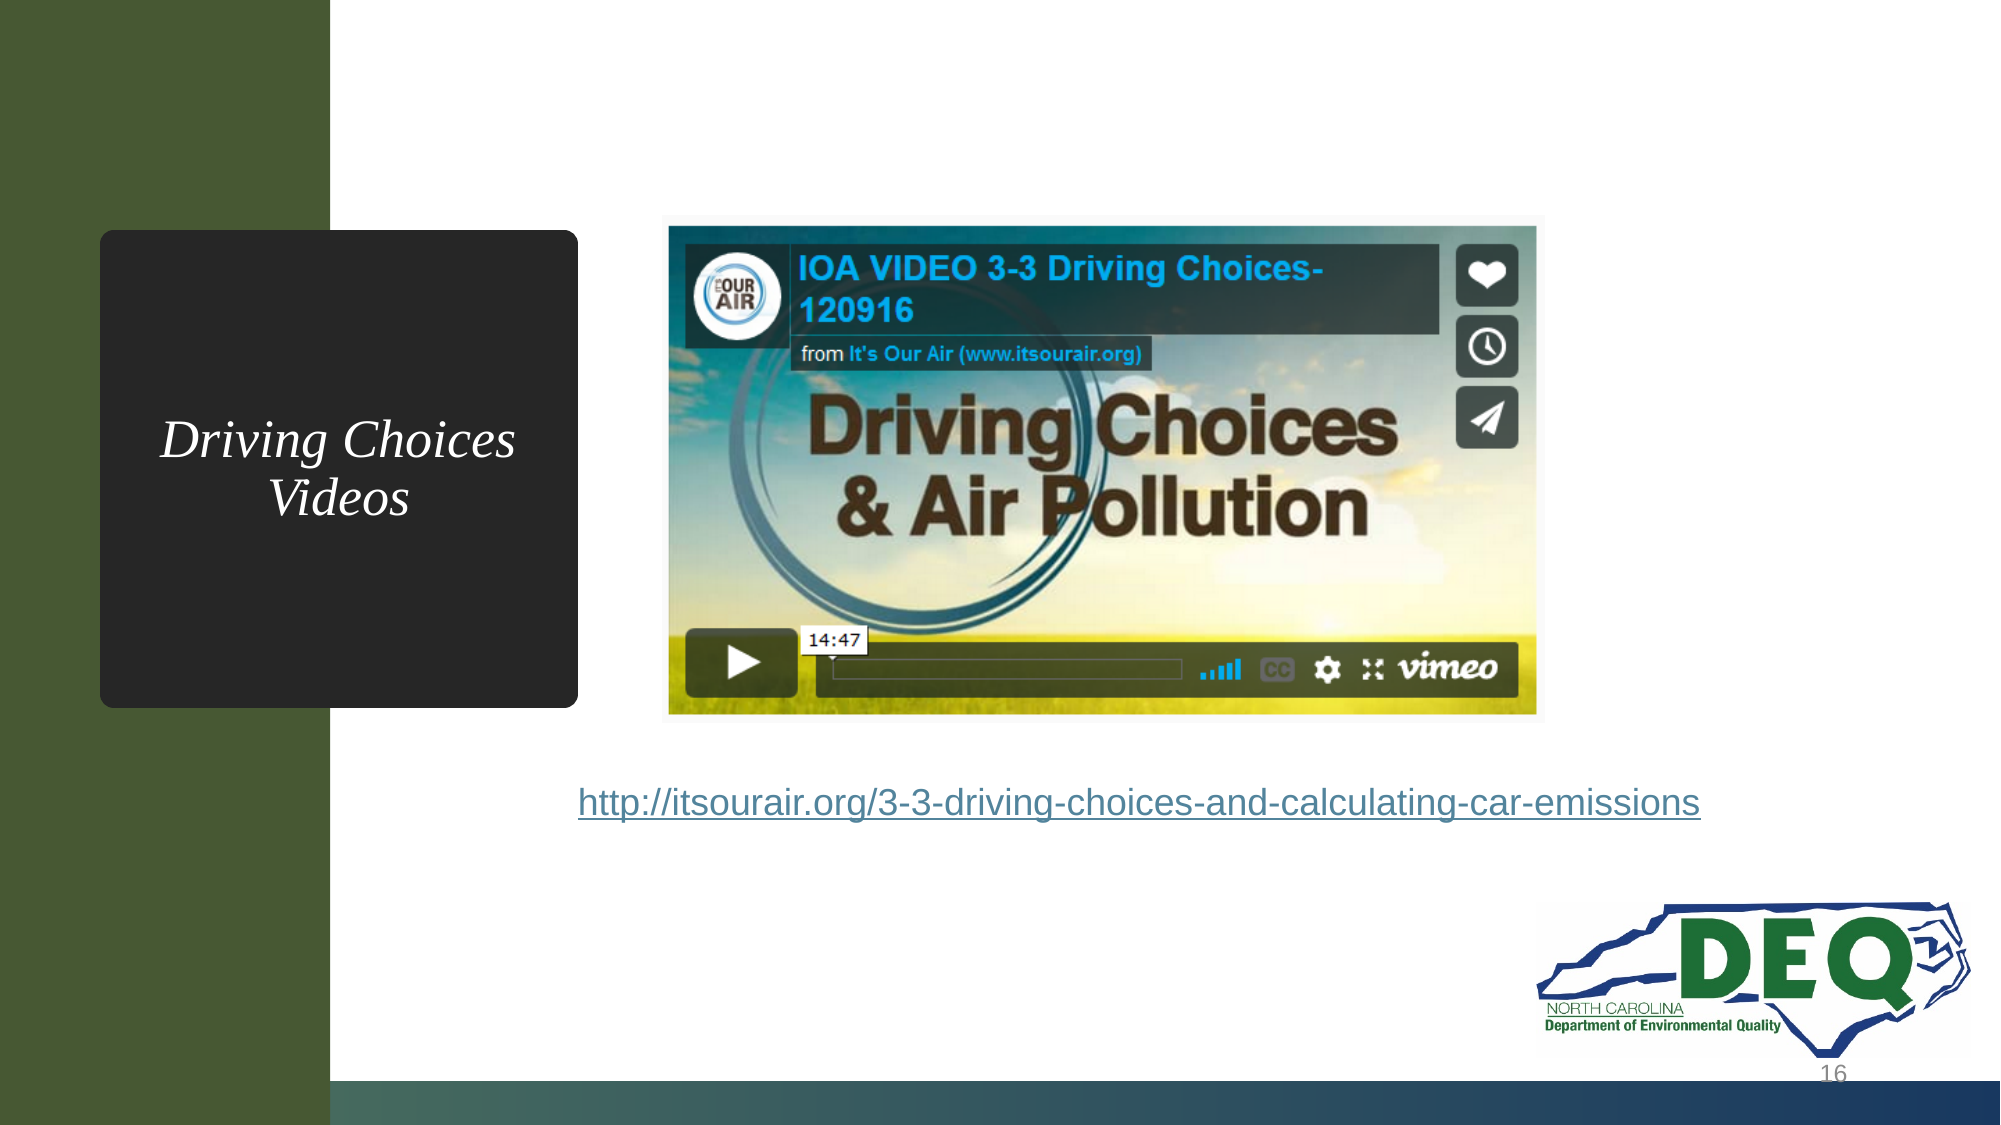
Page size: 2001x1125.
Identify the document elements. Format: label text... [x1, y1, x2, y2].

list http://itsourair.org/3-3-driving-choices-and-calculating-car-emissions [562, 775, 1742, 938]
text_box [0, 0, 331, 1125]
slide_number 16 [1621, 1042, 1863, 1103]
picture [1536, 902, 1971, 1058]
picture [662, 215, 1545, 723]
title Driving Choices Videos [113, 243, 564, 694]
